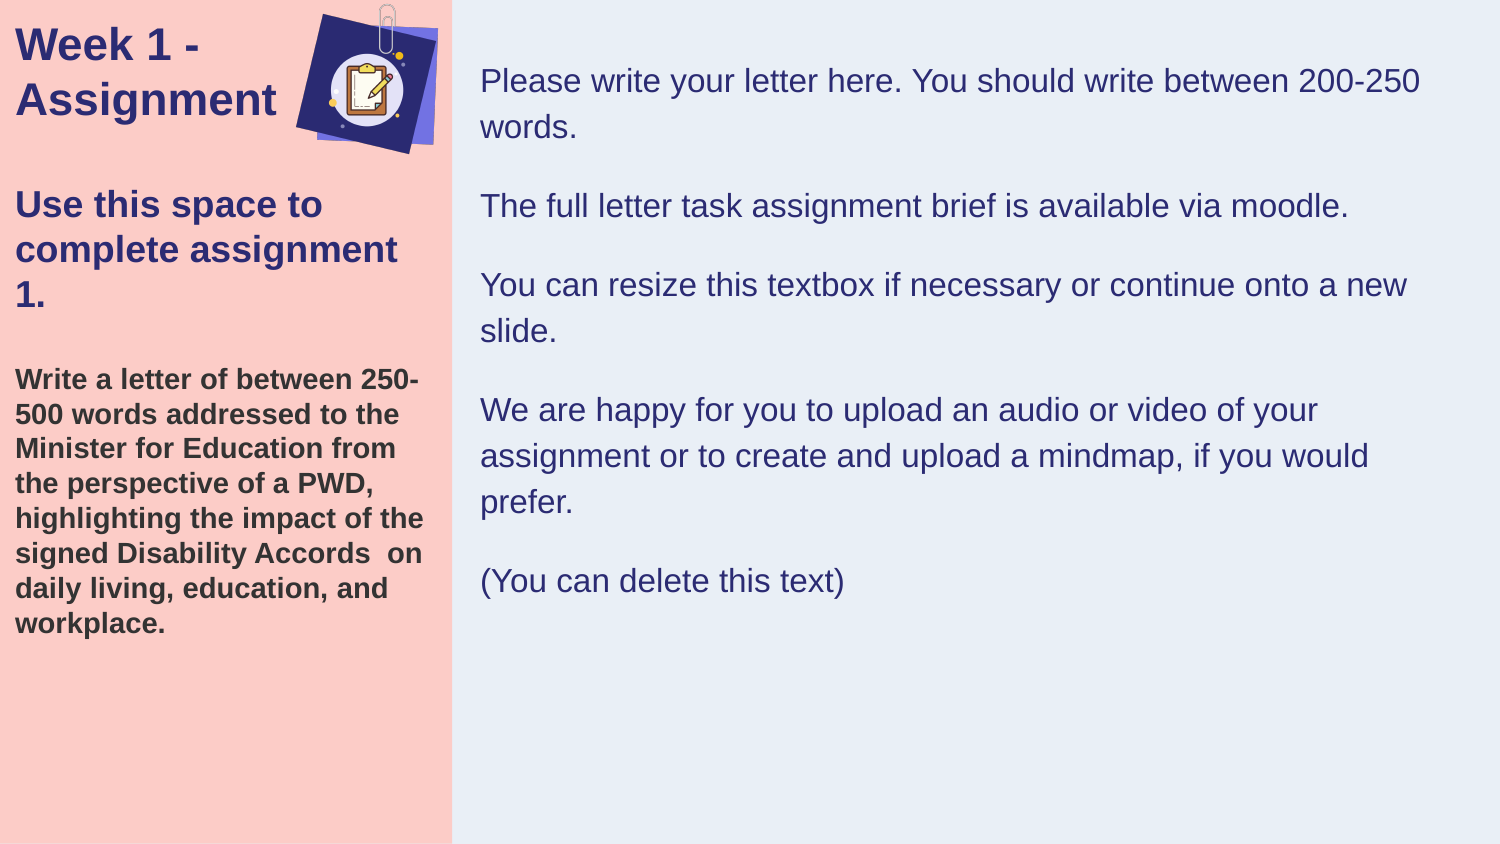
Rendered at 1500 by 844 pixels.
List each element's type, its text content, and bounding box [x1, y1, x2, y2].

list Please write your letter here. You should write between 200-250 words. The full letter task assignment brief is available via moodle. You can resize this textbox if necessary or continue onto a new slide. We are happy for you to upload an audio or video of your assignment or to create and upload a mindmap, if you would prefer. (You can delete this text) [480, 52, 1471, 786]
title Week 1 - Assignment Use this space to complete assignment 1. Write a letter of between 250-500 words addressed to the Minister for Education from the perspective of a PWD, highlighting the impact of the signed Disability Accords on daily living, education, and workplace. [0, 0, 453, 844]
picture [283, 0, 447, 165]
